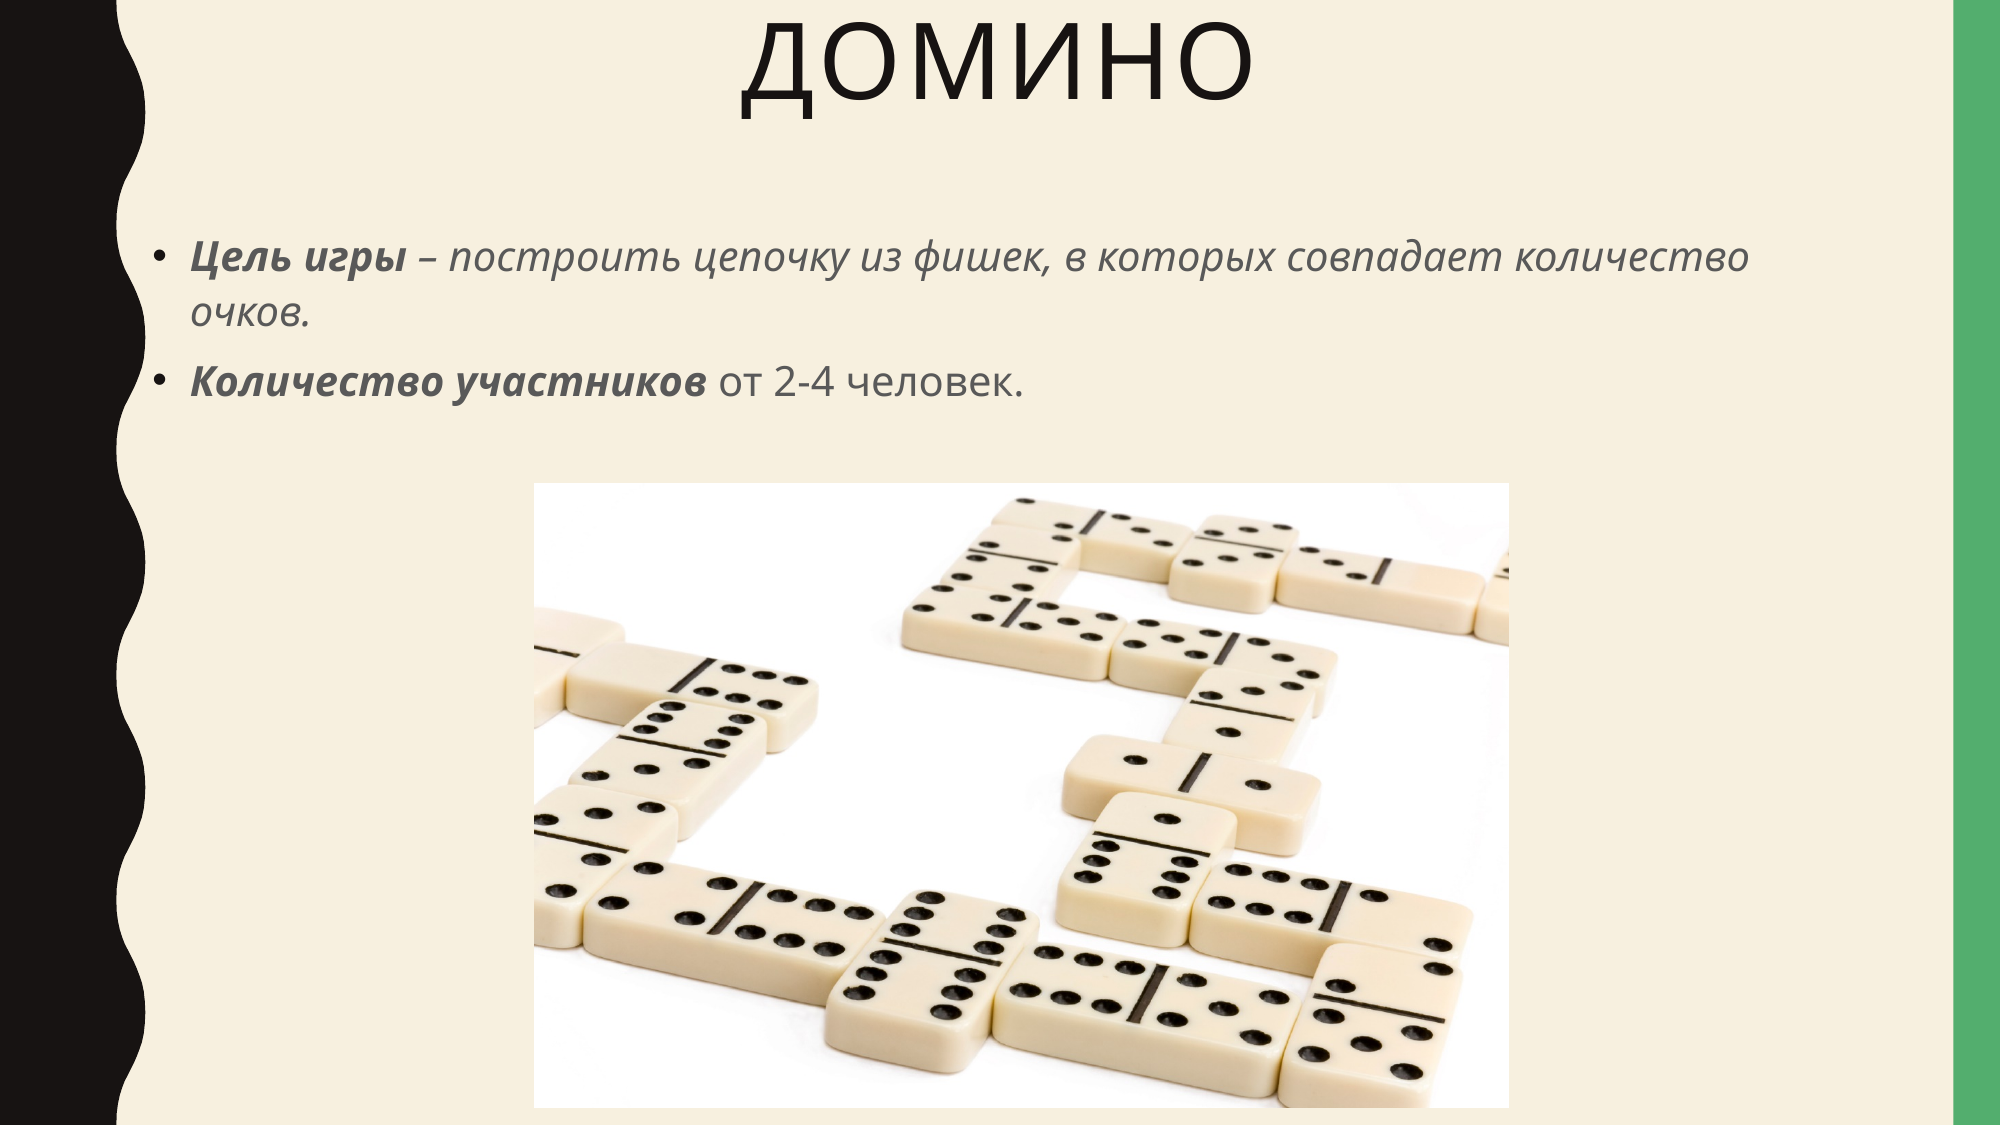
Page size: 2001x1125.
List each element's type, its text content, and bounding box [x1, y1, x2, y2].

picture [534, 483, 1509, 1108]
title ДОМИНО [137, 0, 1863, 217]
list Цель игры – построить цепочку из фишек, в которых совпадает количество очков. Количество участников от 2-4 человек. [137, 217, 1863, 932]
